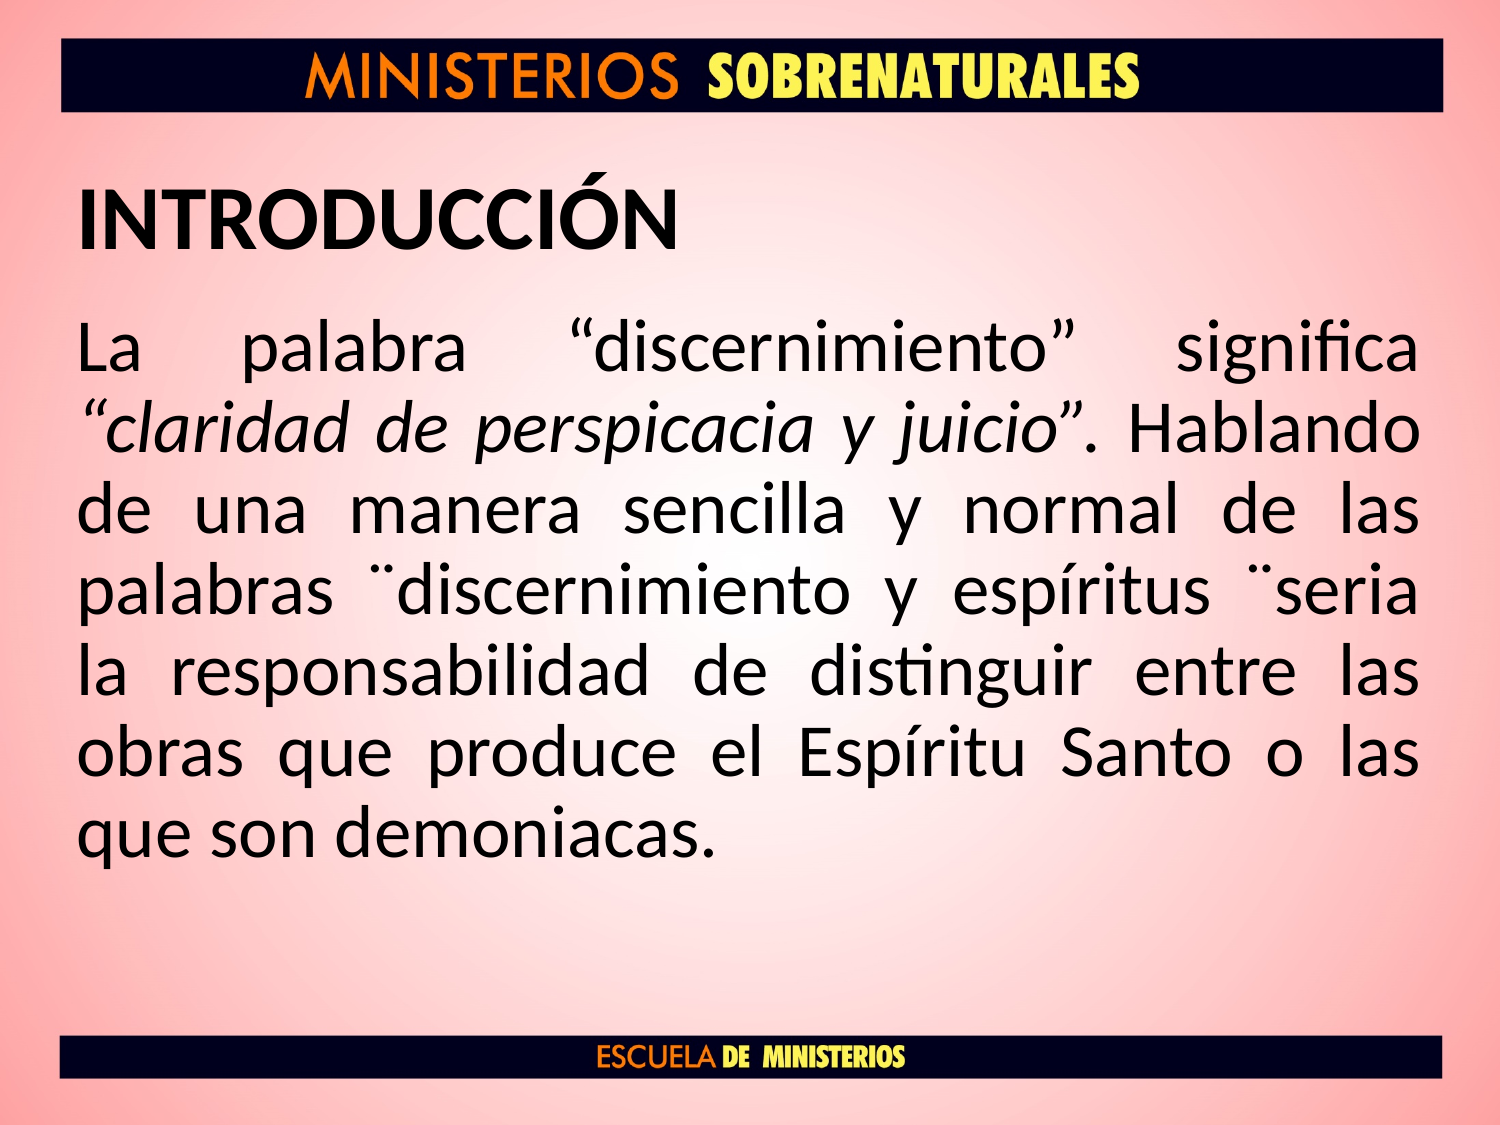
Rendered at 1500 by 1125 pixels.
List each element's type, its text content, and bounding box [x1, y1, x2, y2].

picture [0, 0, 1500, 1125]
title INTRODUCCIÓN [61, 161, 1437, 278]
list La palabra “discernimiento” significa “claridad de perspicacia y juicio”. Hablando de una manera sencilla y normal de las palabras ¨discernimiento y espíritus ¨seria la responsabilidad de distinguir entre las obras que produce el Espíritu Santo o las que son demoniacas. [61, 299, 1437, 1014]
